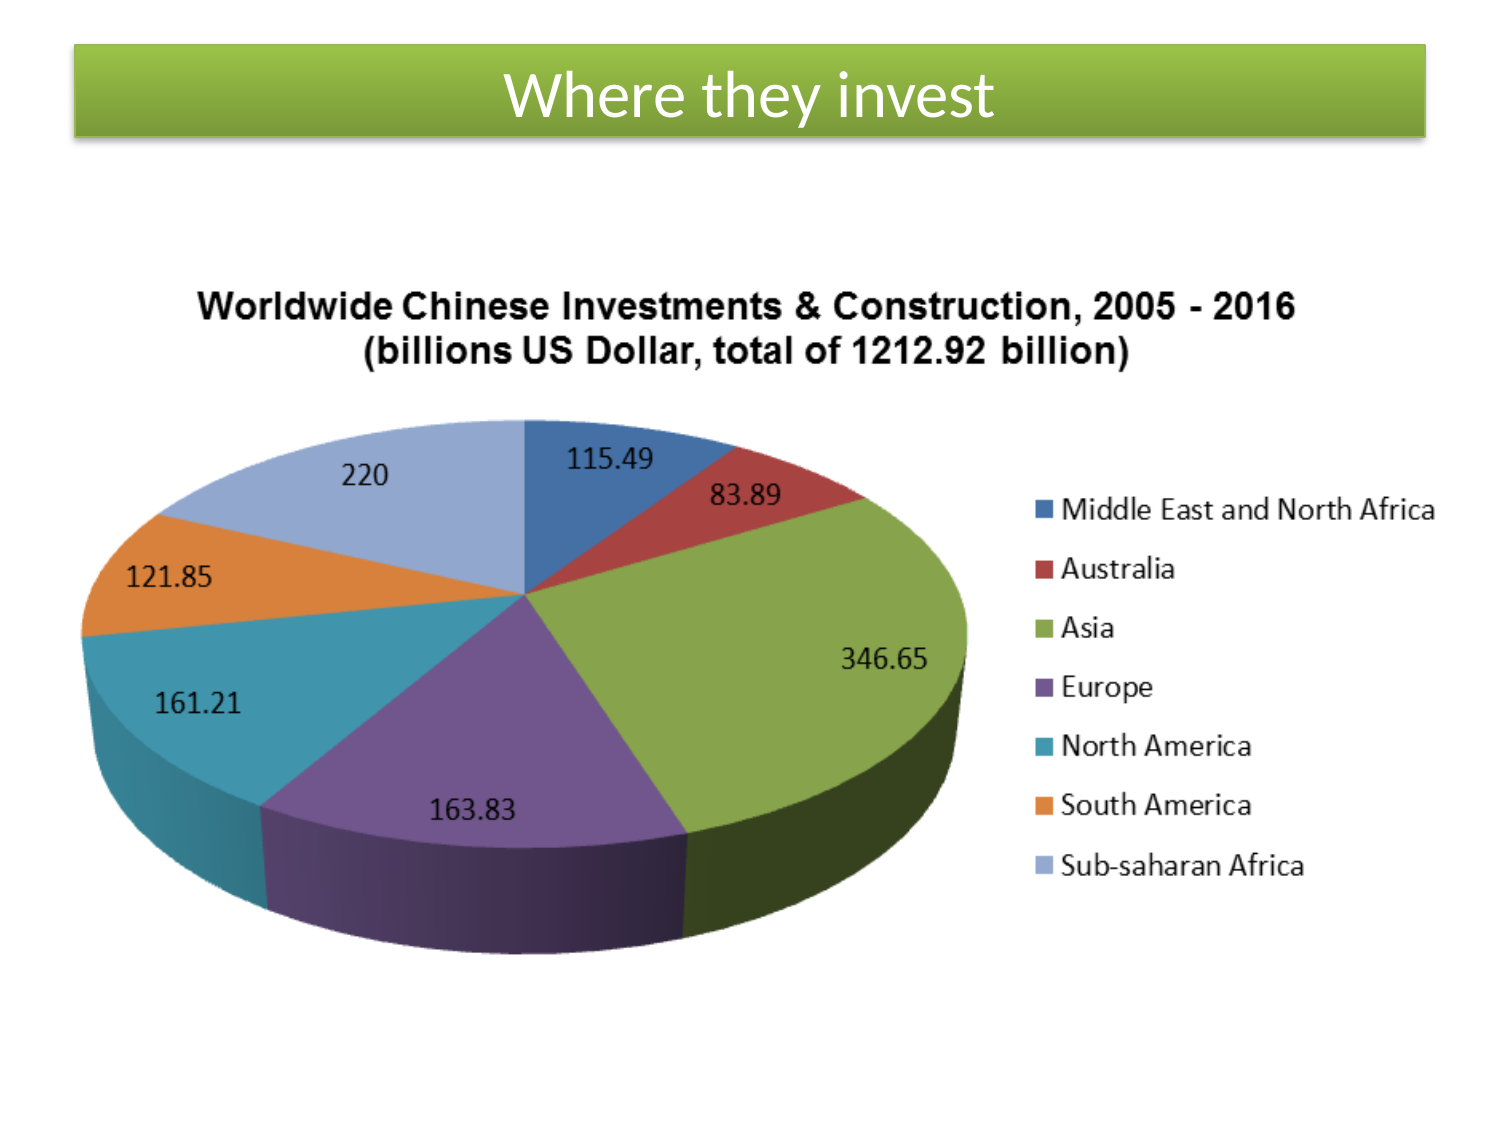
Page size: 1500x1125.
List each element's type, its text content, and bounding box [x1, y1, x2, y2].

title Where they invest [74, 44, 1426, 138]
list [41, 264, 1459, 977]
